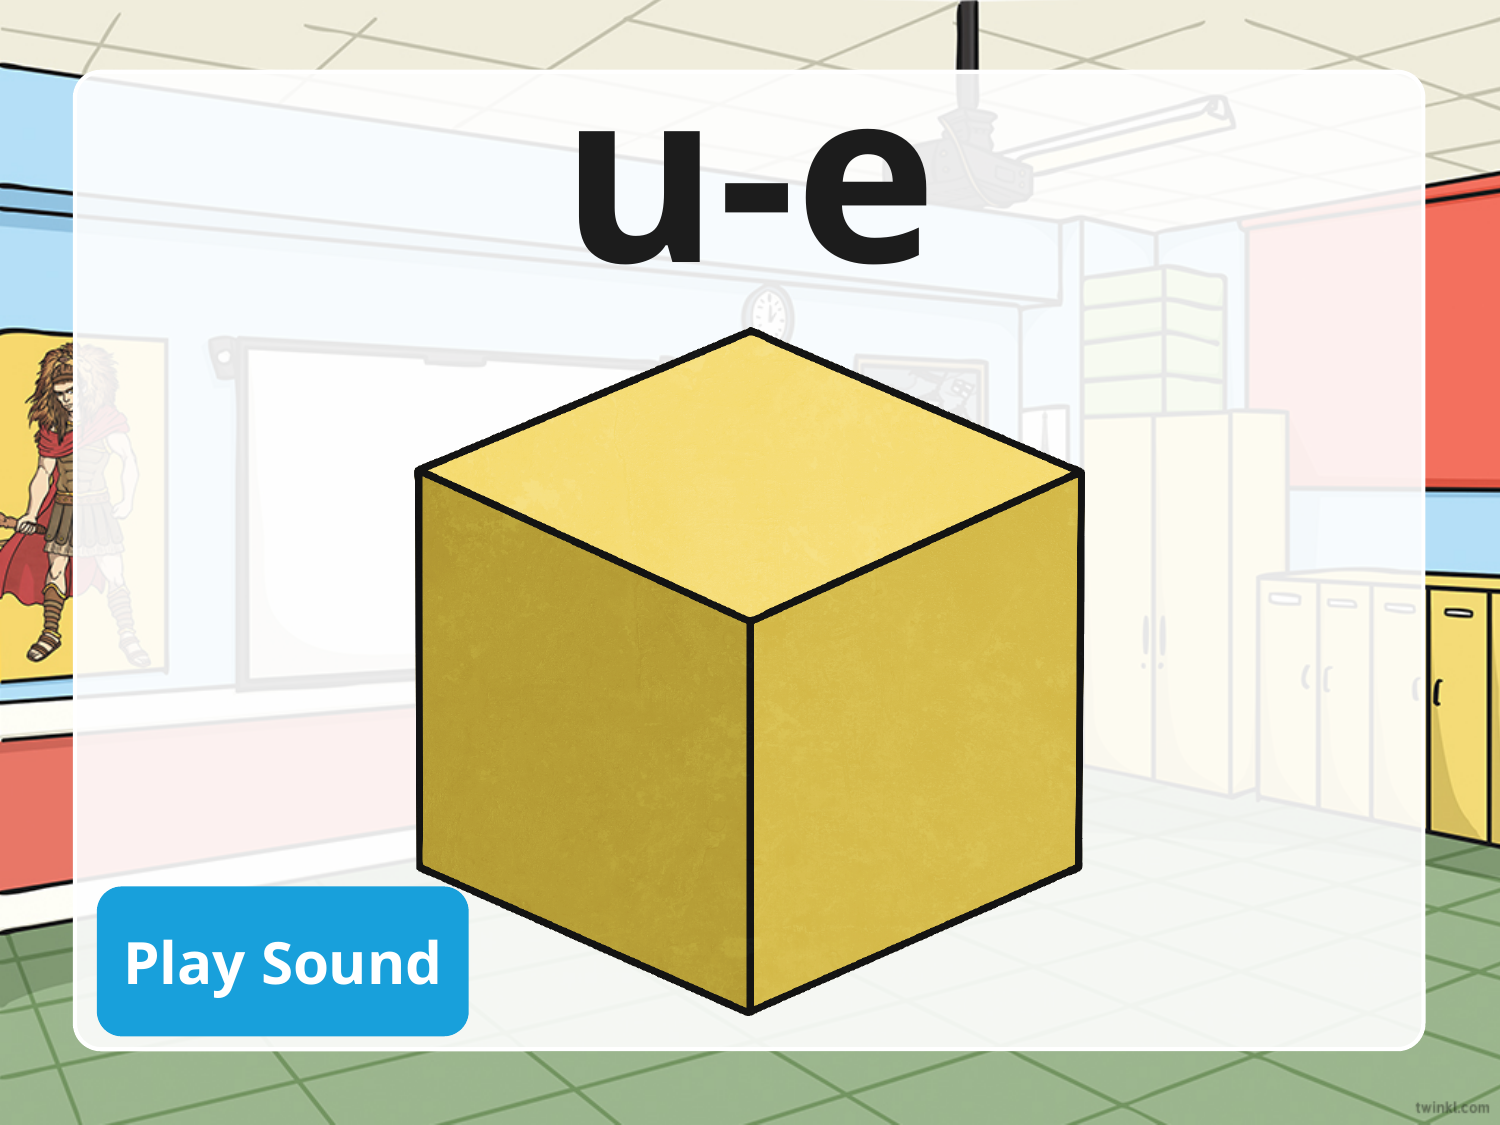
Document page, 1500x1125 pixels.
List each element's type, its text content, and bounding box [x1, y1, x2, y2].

text_box Play Sound [95, 885, 470, 1038]
picture [0, 0, 1500, 1125]
title u-e [73, 101, 1426, 269]
